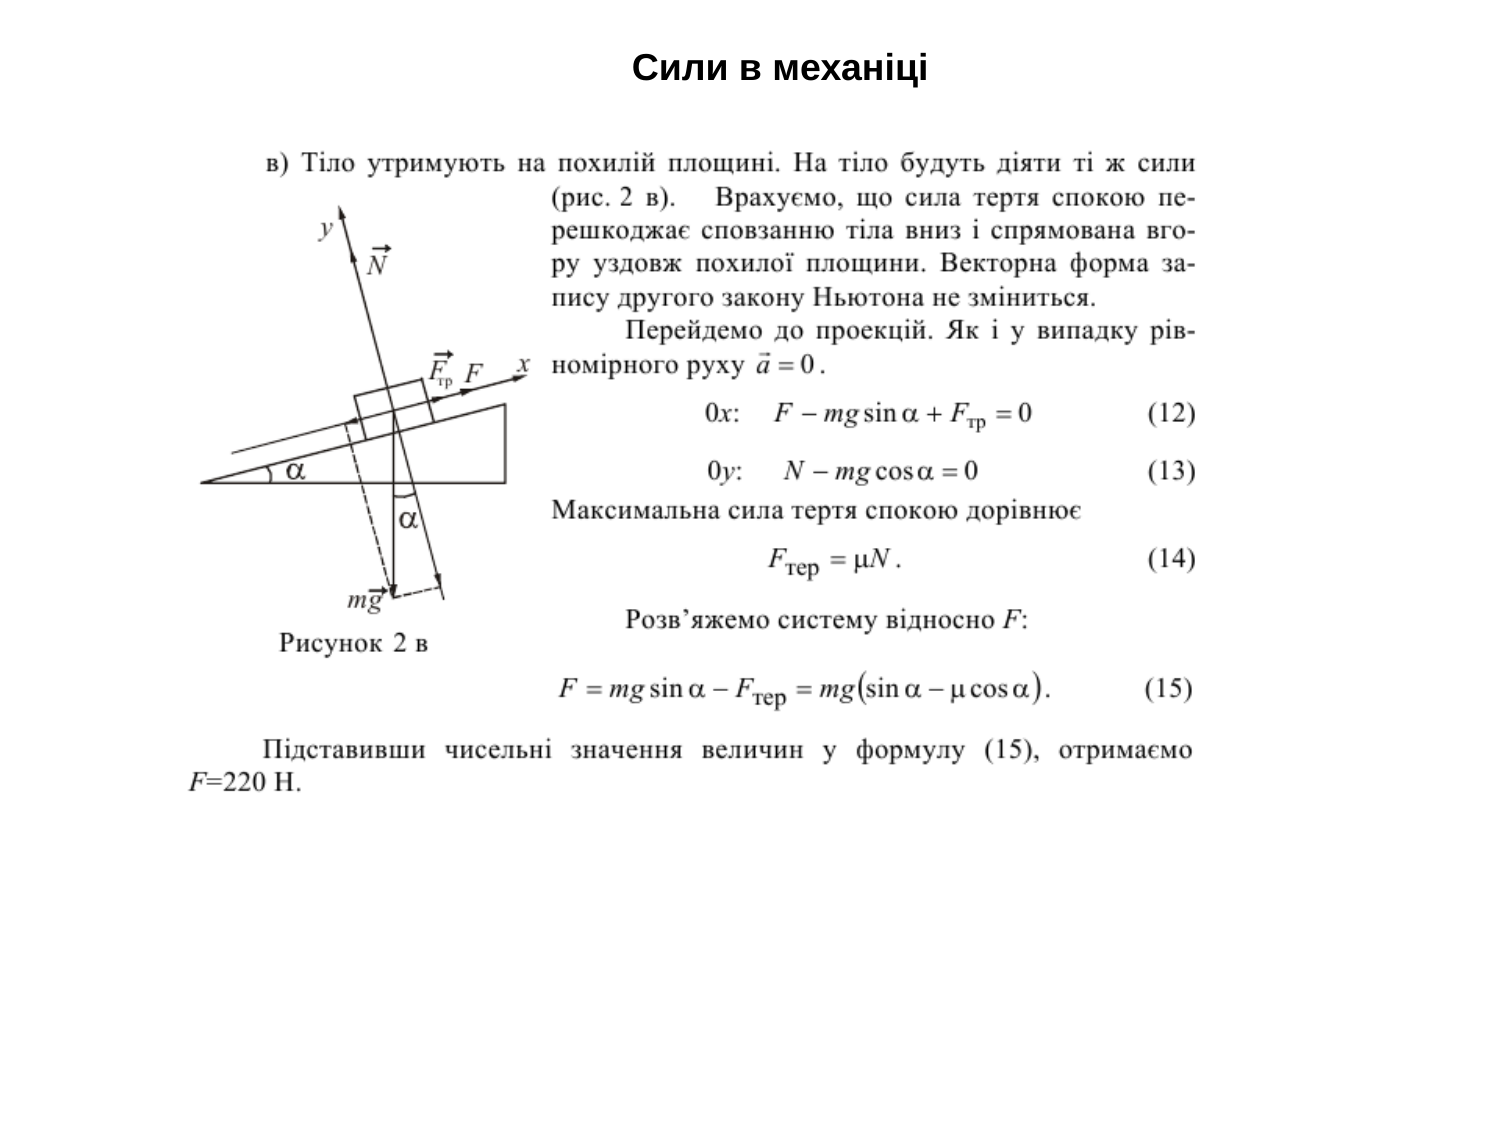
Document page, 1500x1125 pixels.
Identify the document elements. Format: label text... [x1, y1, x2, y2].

picture [170, 148, 1245, 825]
text_box Сили в механіці [105, 35, 1456, 106]
